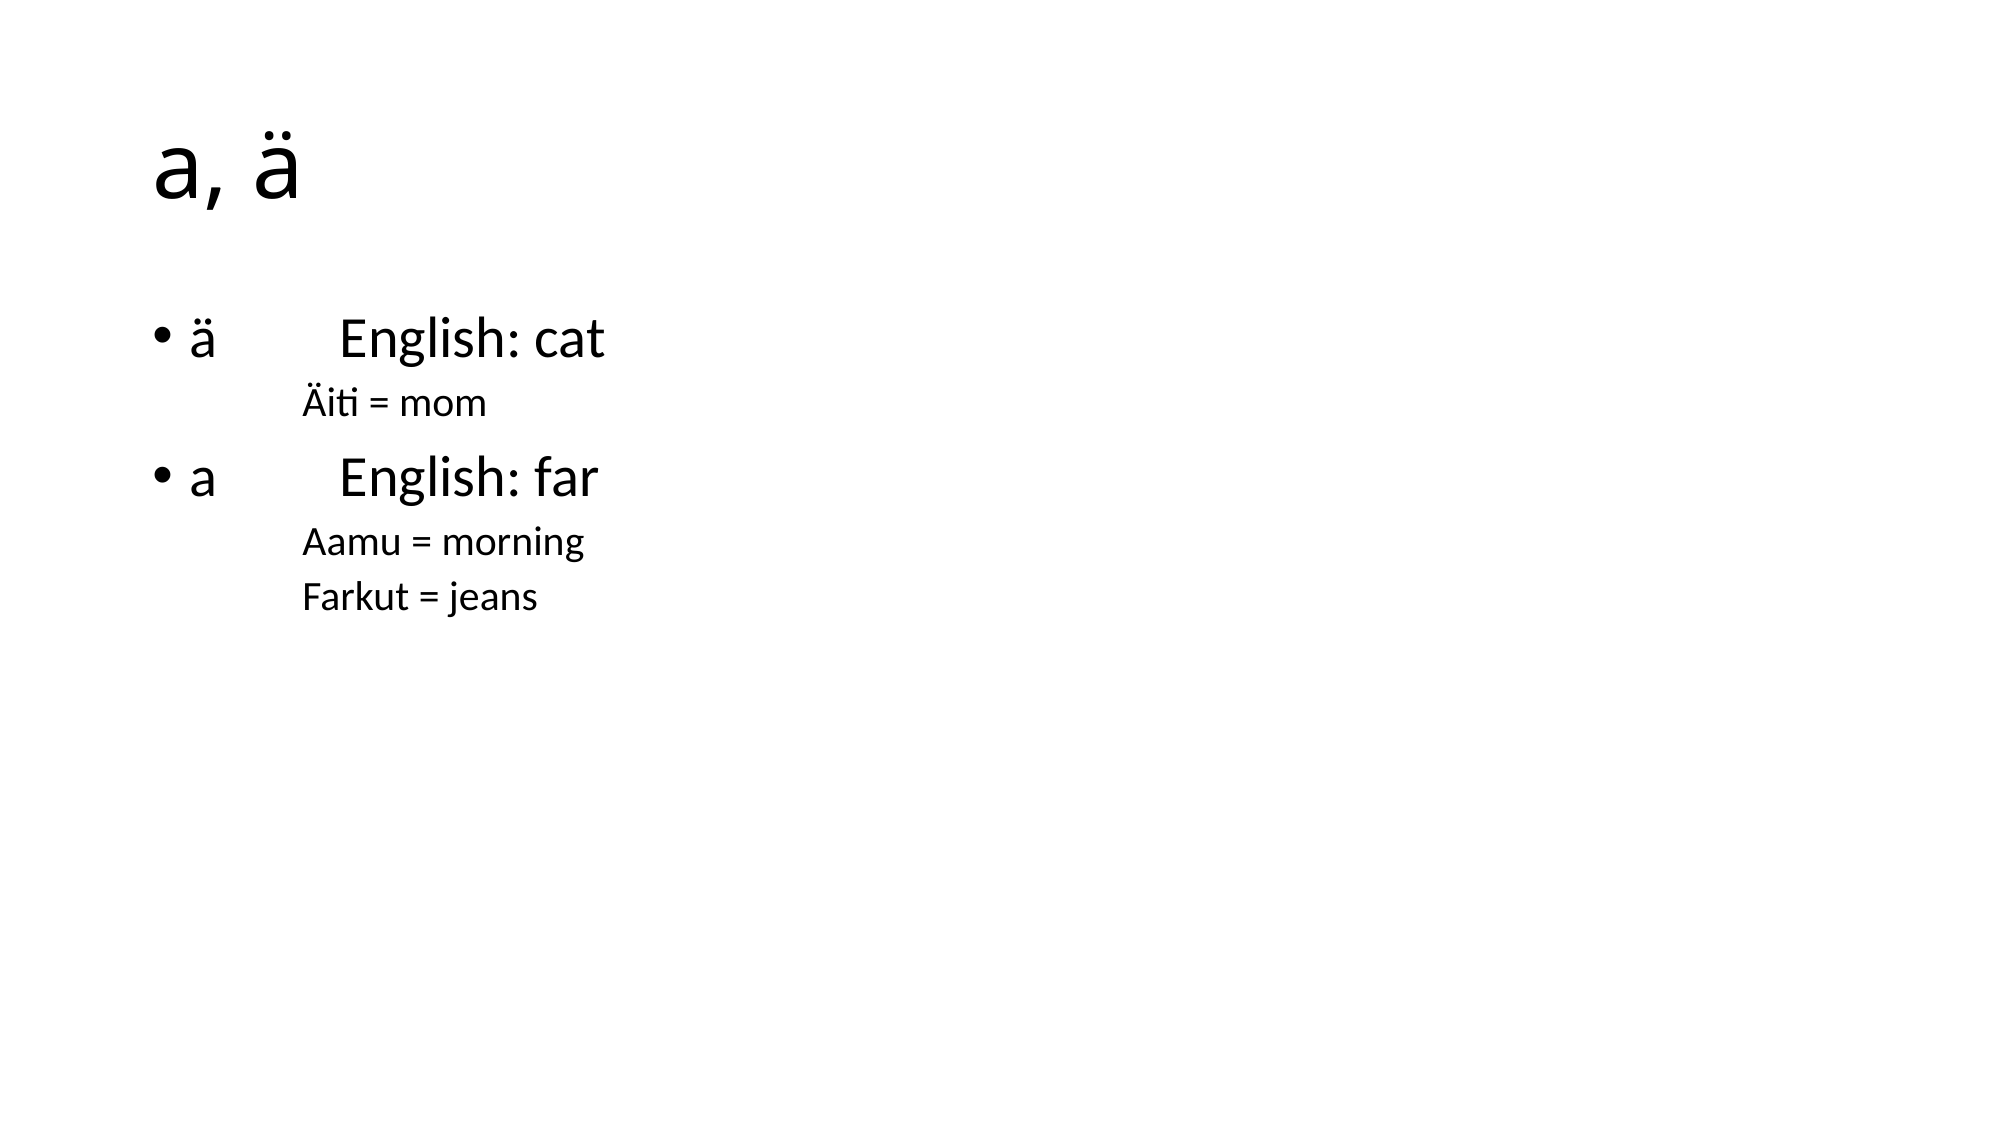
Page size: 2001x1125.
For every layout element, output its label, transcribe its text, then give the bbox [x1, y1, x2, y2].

list ä English: cat Äiti = mom a English: far Aamu = morning Farkut = jeans [137, 299, 1863, 1014]
title a, ä [137, 59, 1863, 278]
